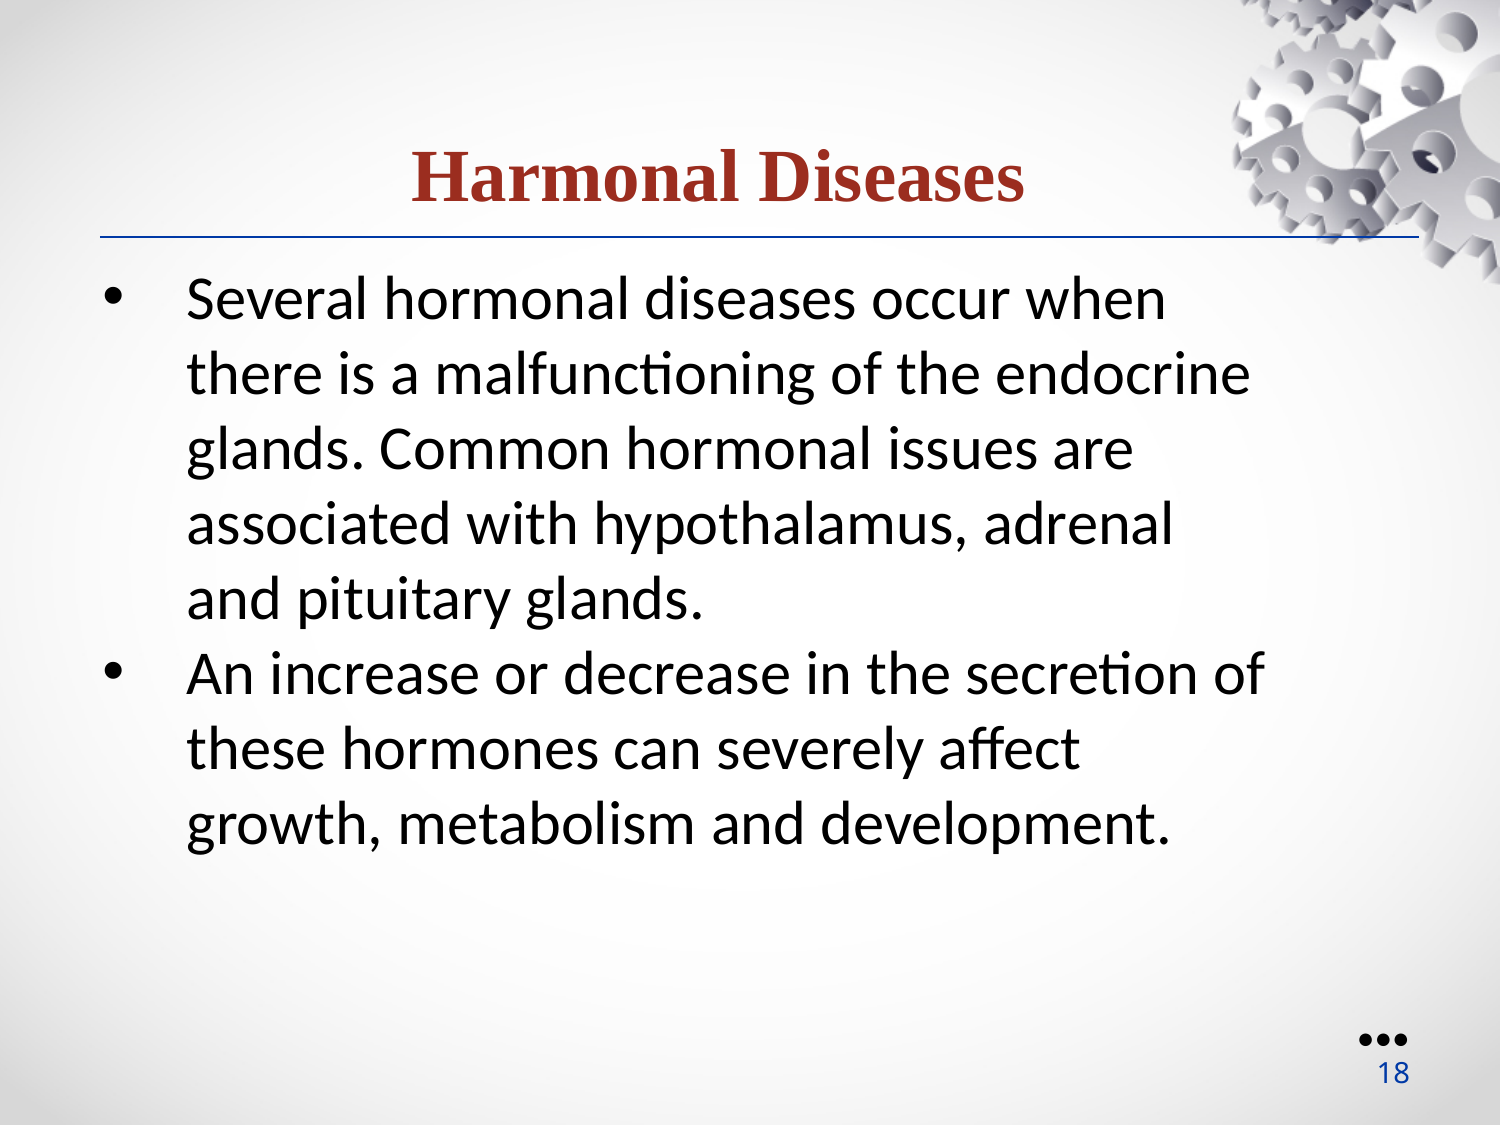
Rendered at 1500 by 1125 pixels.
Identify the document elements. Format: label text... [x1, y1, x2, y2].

picture [0, 0, 1500, 1125]
text_box Harmonal Diseases [0, 118, 1438, 224]
text_box ●●● 18 [1074, 1012, 1425, 1073]
text_box Several hormonal diseases occur when there is a malfunctioning of the endocrine glands. Common hormonal issues are associated with hypothalamus, adrenal and pituitary glands. An increase or decrease in the secretion of these hormones can severely affect growth, metabolism and development. [87, 249, 1300, 865]
